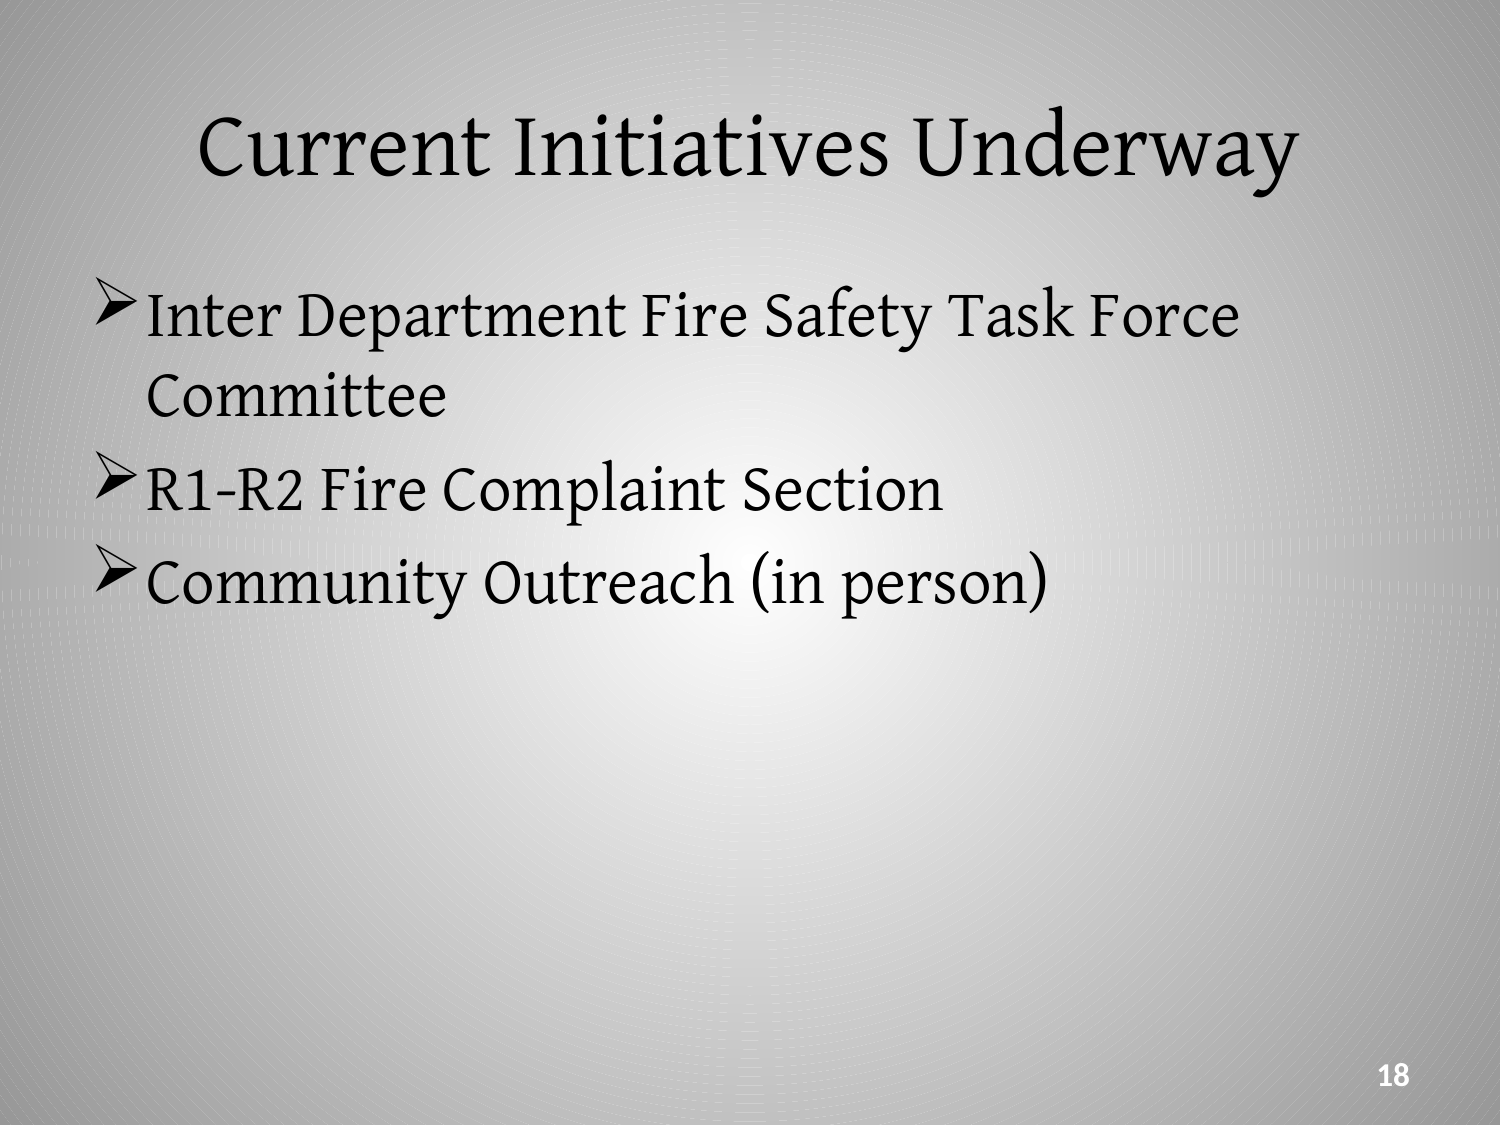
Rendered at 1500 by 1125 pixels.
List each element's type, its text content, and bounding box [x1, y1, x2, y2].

slide_number 18 [1074, 1042, 1425, 1103]
list Inter Department Fire Safety Task Force Committee R1-R2 Fire Complaint Section Community Outreach (in person) [75, 262, 1425, 1005]
title Current Initiatives Underway [75, 45, 1425, 233]
